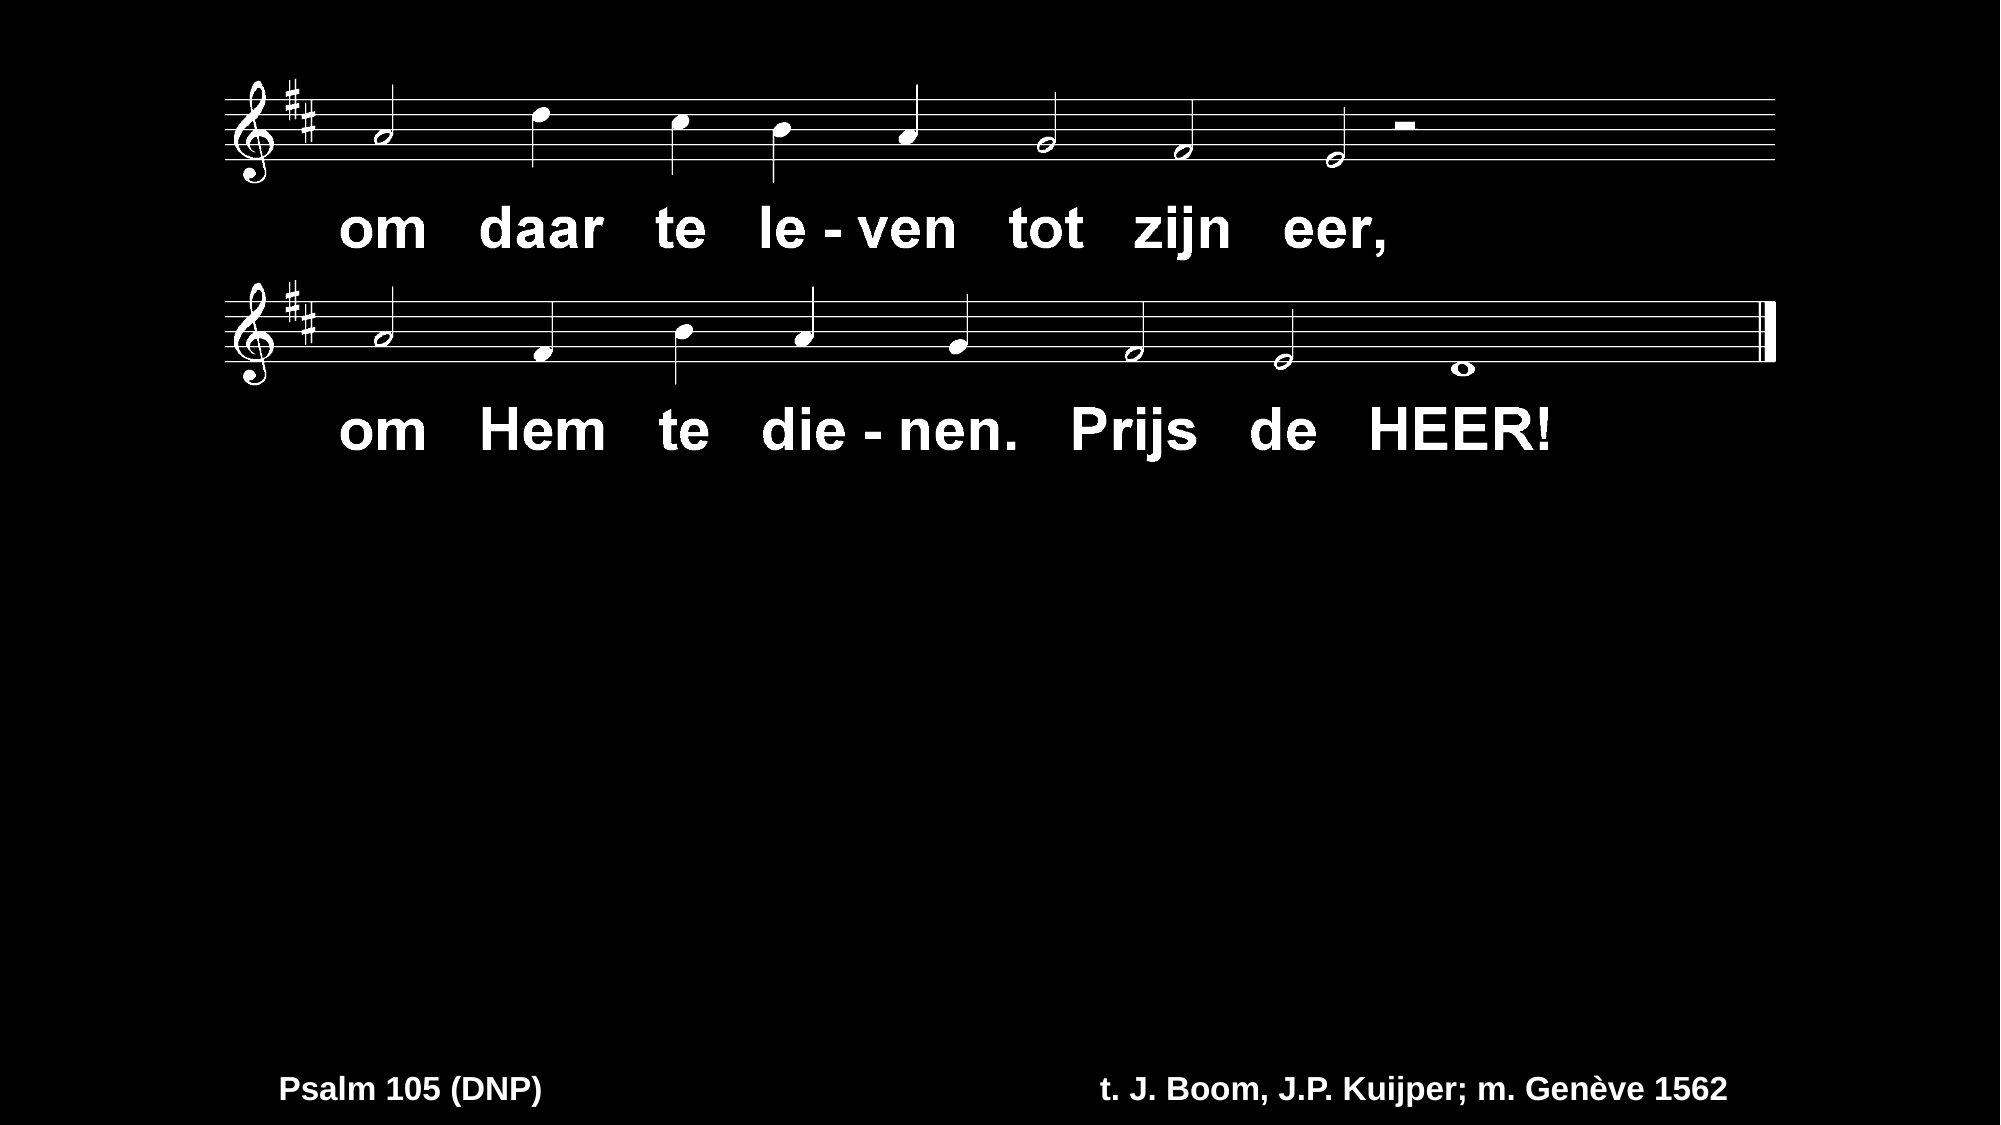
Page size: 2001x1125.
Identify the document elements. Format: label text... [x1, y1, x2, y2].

picture [208, 62, 1792, 478]
text_box Psalm 105 (DNP) t. J. Boom, J.P. Kuijper; m. Genève 1562 [263, 1059, 1745, 1115]
